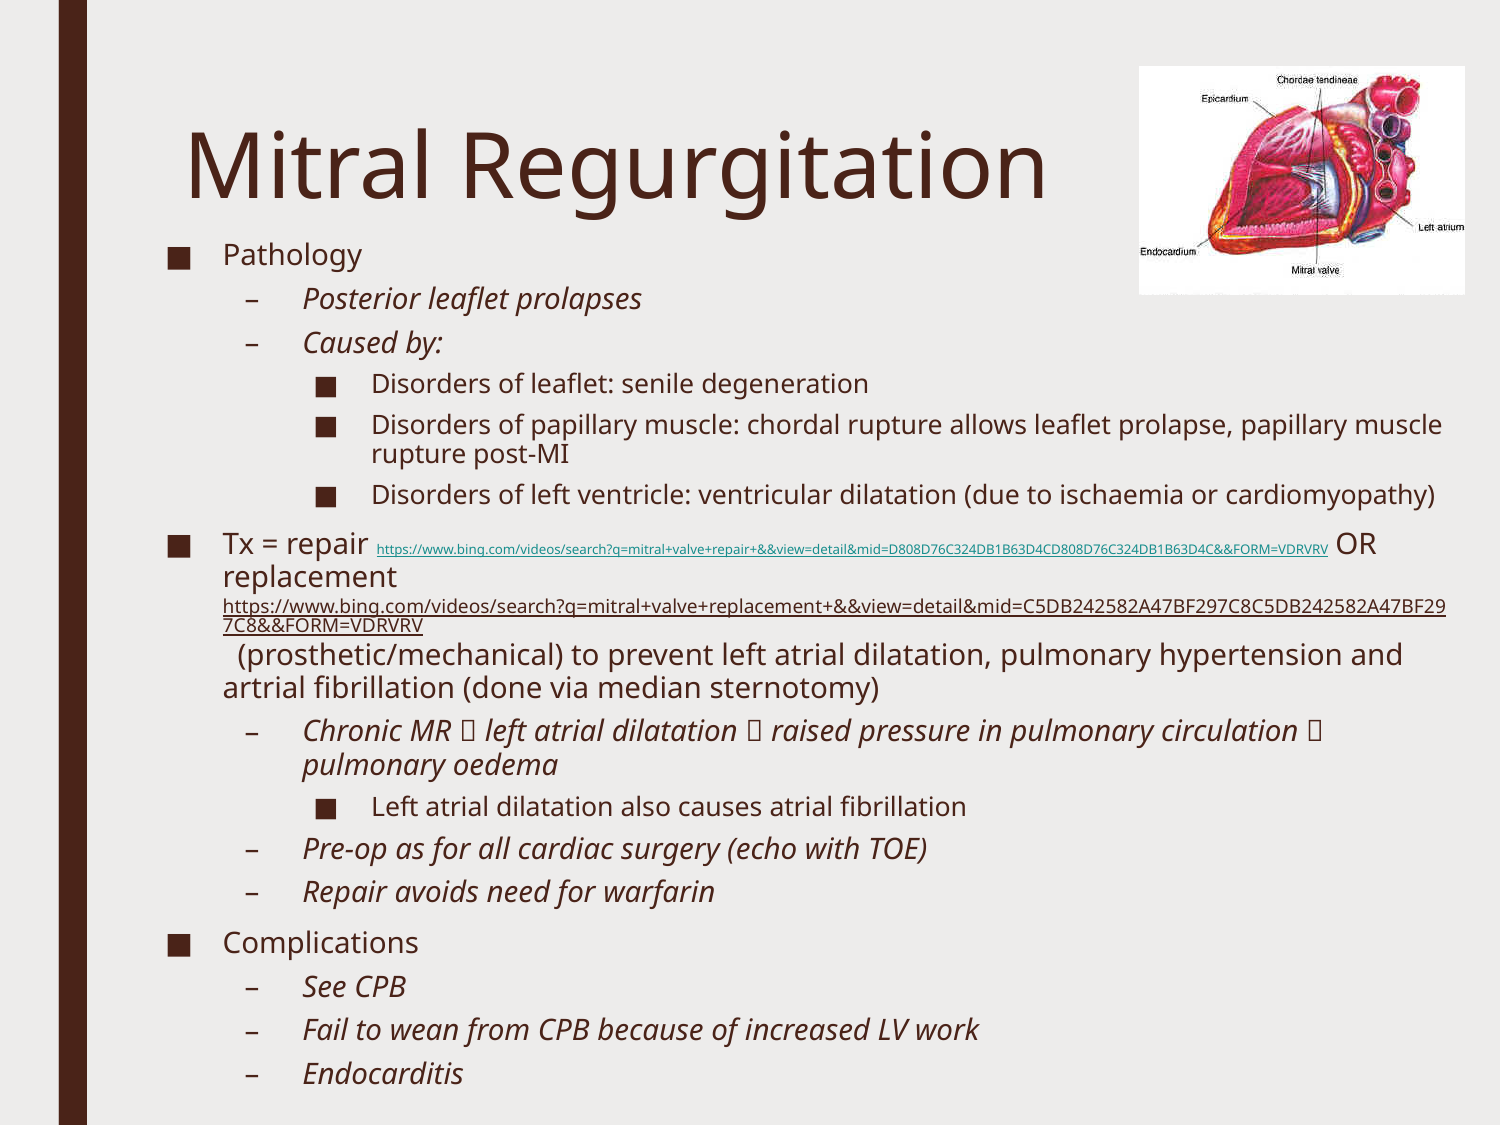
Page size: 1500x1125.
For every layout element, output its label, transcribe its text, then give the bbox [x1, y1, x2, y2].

list Pathology Posterior leaflet prolapses Caused by: Disorders of leaflet: senile degeneration Disorders of papillary muscle: chordal rupture allows leaflet prolapse, papillary muscle rupture post-MI Disorders of left ventricle: ventricular dilatation (due to ischaemia or cardiomyopathy) Tx = repair https://www.bing.com/videos/search?q=mitral+valve+repair+&&view=detail&mid=D808D76C324DB1B63D4CD808D76C324DB1B63D4C&&FORM=VDRVRV OR replacement https://www.bing.com/videos/search?q=mitral+valve+replacement+&&view=detail&mid=C5DB242582A47BF297C8C5DB242582A47BF297C8&&FORM=VDRVRV (prosthetic/mechanical) to prevent left atrial dilatation, pulmonary hypertension and artrial fibrillation (done via median sternotomy) Chronic MR  left atrial dilatation  raised pressure in pulmonary circulation  pulmonary oedema Left atrial dilatation also causes atrial fibrillation Pre-op as for all cardiac surgery (echo with TOE) Repair avoids need for warfarin Complications See CPB Fail to wean from CPB because of increased LV work Endocarditis [150, 231, 1465, 1106]
picture [1139, 66, 1465, 295]
title Mitral Regurgitation [168, 112, 1139, 231]
